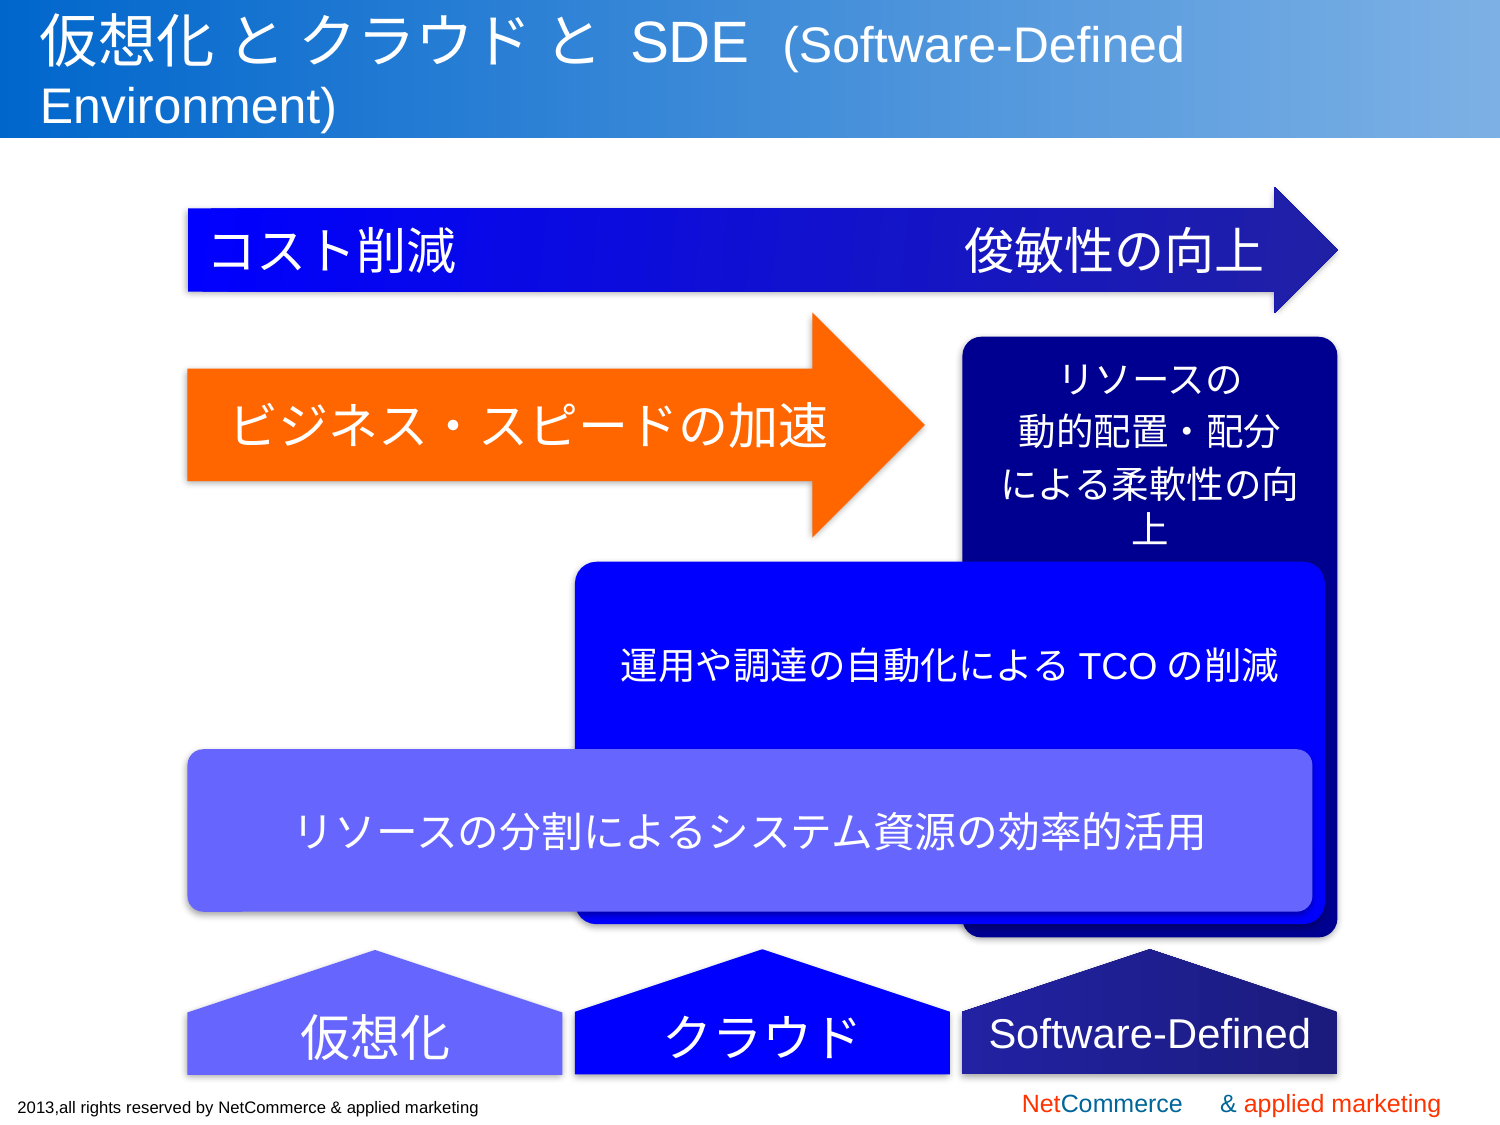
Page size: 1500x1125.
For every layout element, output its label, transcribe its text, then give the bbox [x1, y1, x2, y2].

text_box クラウド [574, 999, 950, 1074]
text_box リソースの 動的配置・配分 による柔軟性の向上 [962, 336, 1338, 938]
text_box [1000, 949, 1300, 999]
text_box コスト削減 [191, 211, 472, 287]
text_box リソースの分割によるシステム資源の効率的活用 [187, 749, 1313, 912]
text_box [187, 187, 1338, 313]
text_box [613, 949, 912, 999]
text_box 俊敏性の向上 [949, 212, 1280, 288]
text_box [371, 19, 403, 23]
text_box 仮想化 [187, 999, 563, 1074]
text_box [227, 949, 522, 999]
text_box ビジネス・スピードの加速 [187, 312, 925, 538]
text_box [516, 113, 520, 137]
text_box 運用や調達の自動化によるTCOの削減 [574, 561, 1325, 925]
text_box Software-Defined [962, 999, 1338, 1064]
title 仮想化 と クラウド と SDE (Software-Defined Environment) [24, 24, 1500, 113]
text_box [516, 0, 522, 24]
text_box [962, 1064, 1338, 1075]
